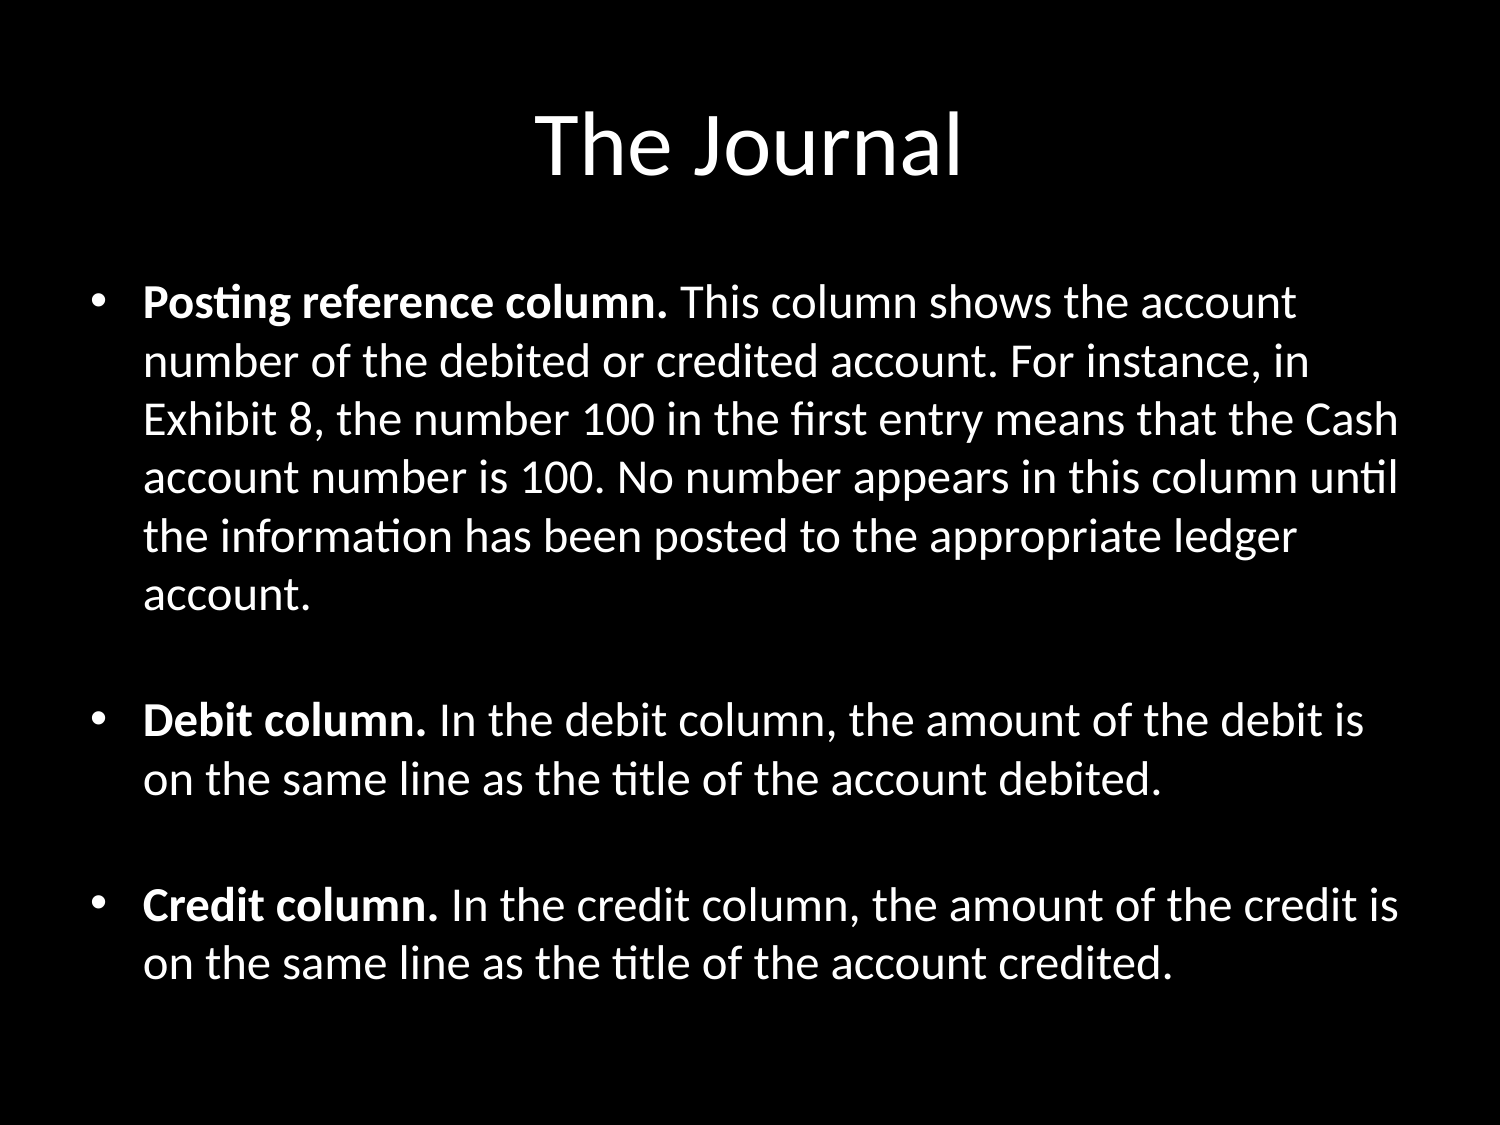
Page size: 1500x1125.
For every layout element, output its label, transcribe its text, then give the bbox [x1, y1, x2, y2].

title The Journal [75, 45, 1425, 233]
list Posting reference column. This column shows the account number of the debited or credited account. For instance, in Exhibit 8, the number 100 in the first entry means that the Cash account number is 100. No number appears in this column until the information has been posted to the appropriate ledger account. Debit column. In the debit column, the amount of the debit is on the same line as the title of the account debited. Credit column. In the credit column, the amount of the credit is on the same line as the title of the account credited. [75, 262, 1425, 1005]
